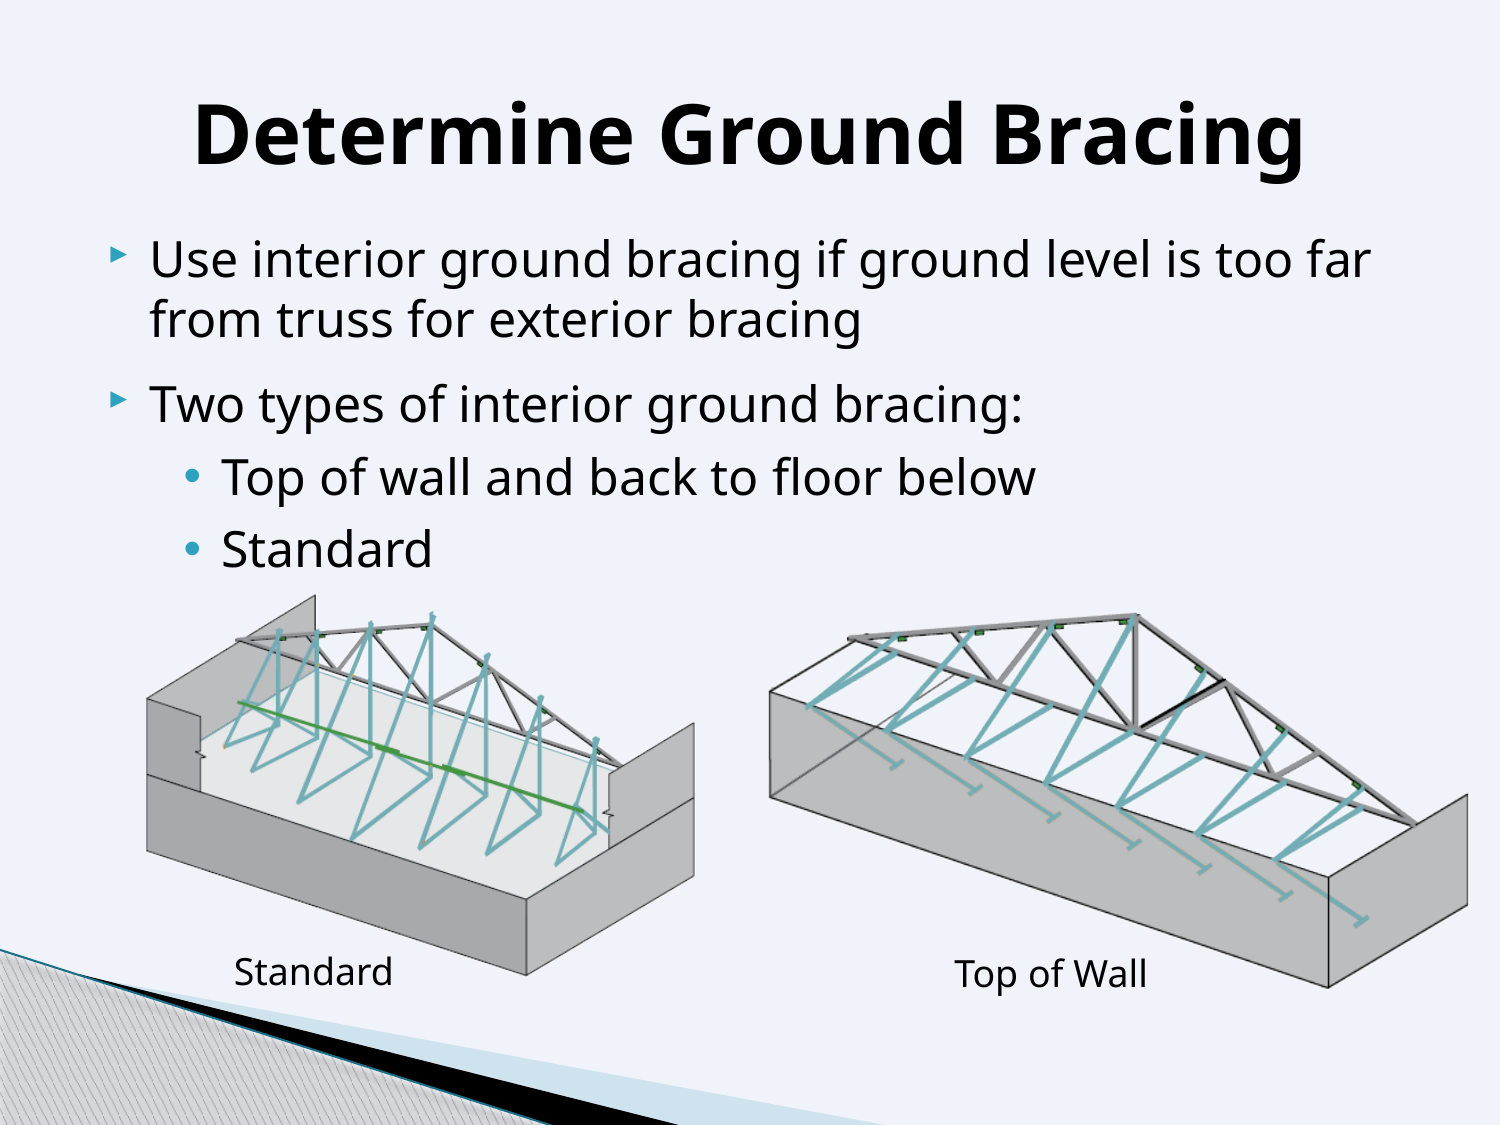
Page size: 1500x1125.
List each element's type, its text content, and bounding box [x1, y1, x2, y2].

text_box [35, 592, 698, 1002]
list Use interior ground bracing if ground level is too far from truss for exterior bracing Two types of interior ground bracing: Top of wall and back to floor below Standard [75, 220, 1448, 610]
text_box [702, 610, 1471, 1004]
title Determine Ground Bracing [0, 1, 1500, 189]
